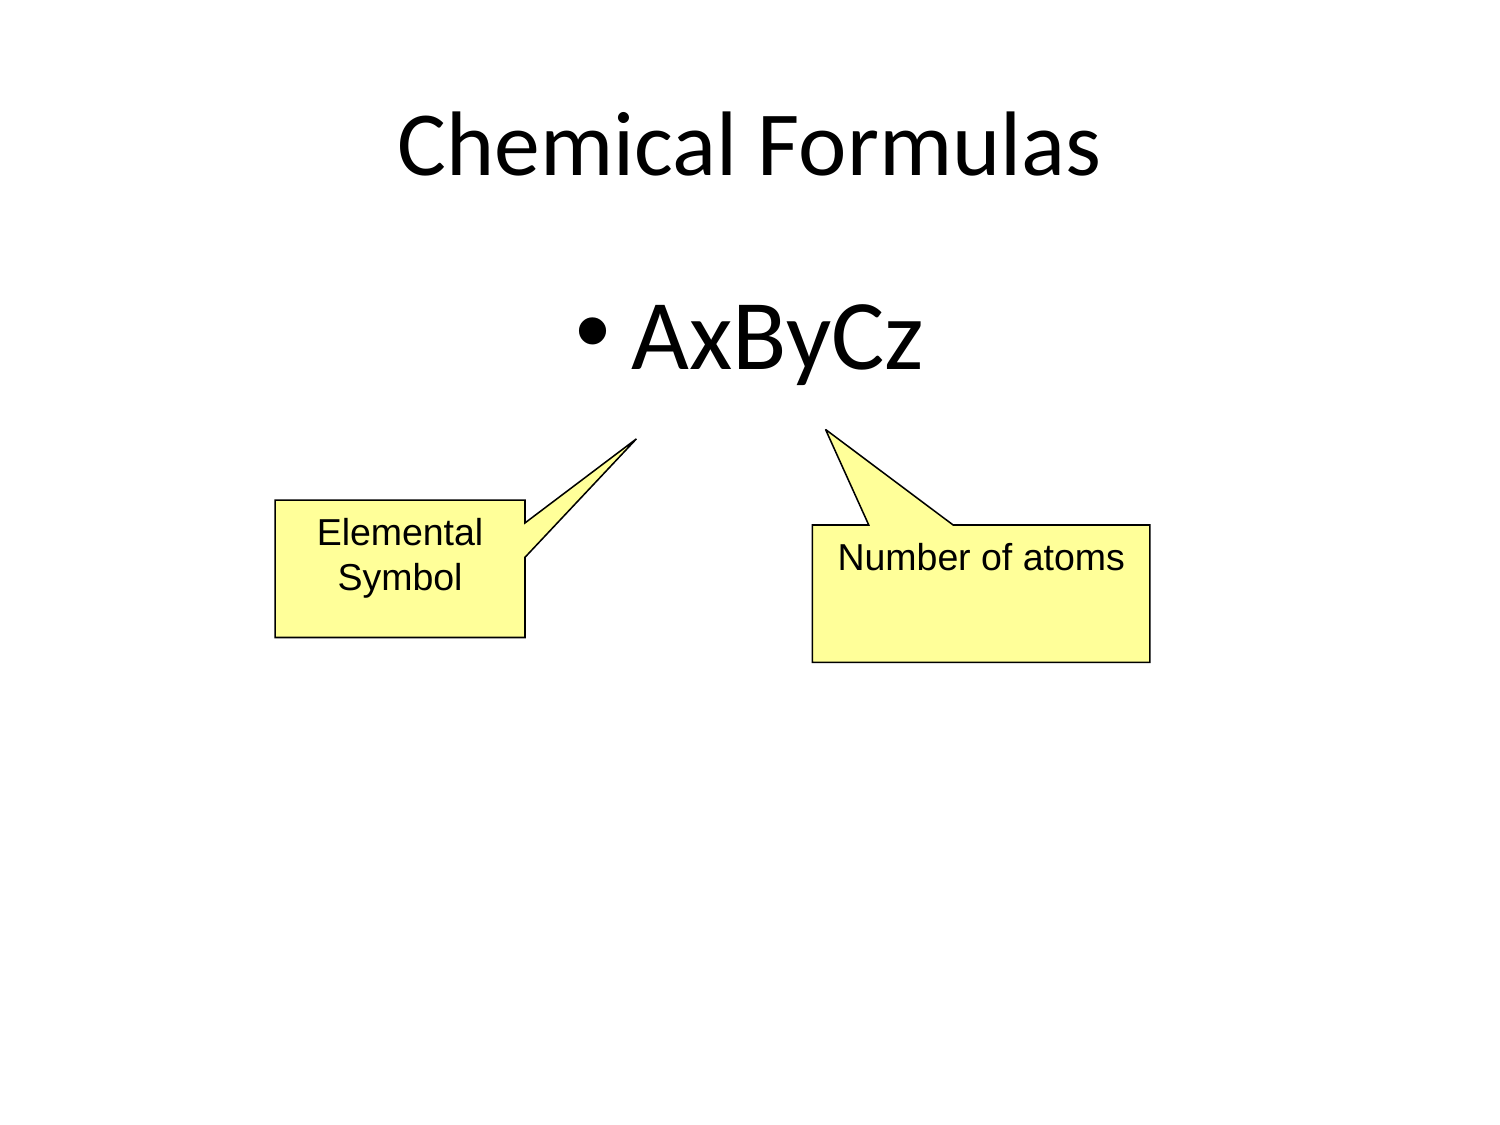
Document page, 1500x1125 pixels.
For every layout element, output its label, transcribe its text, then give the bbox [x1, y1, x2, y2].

title Chemical Formulas [74, 44, 1426, 233]
text_box Number of atoms [812, 429, 1150, 663]
list AxByCz [74, 262, 1426, 1006]
text_box Elemental Symbol [275, 438, 637, 638]
